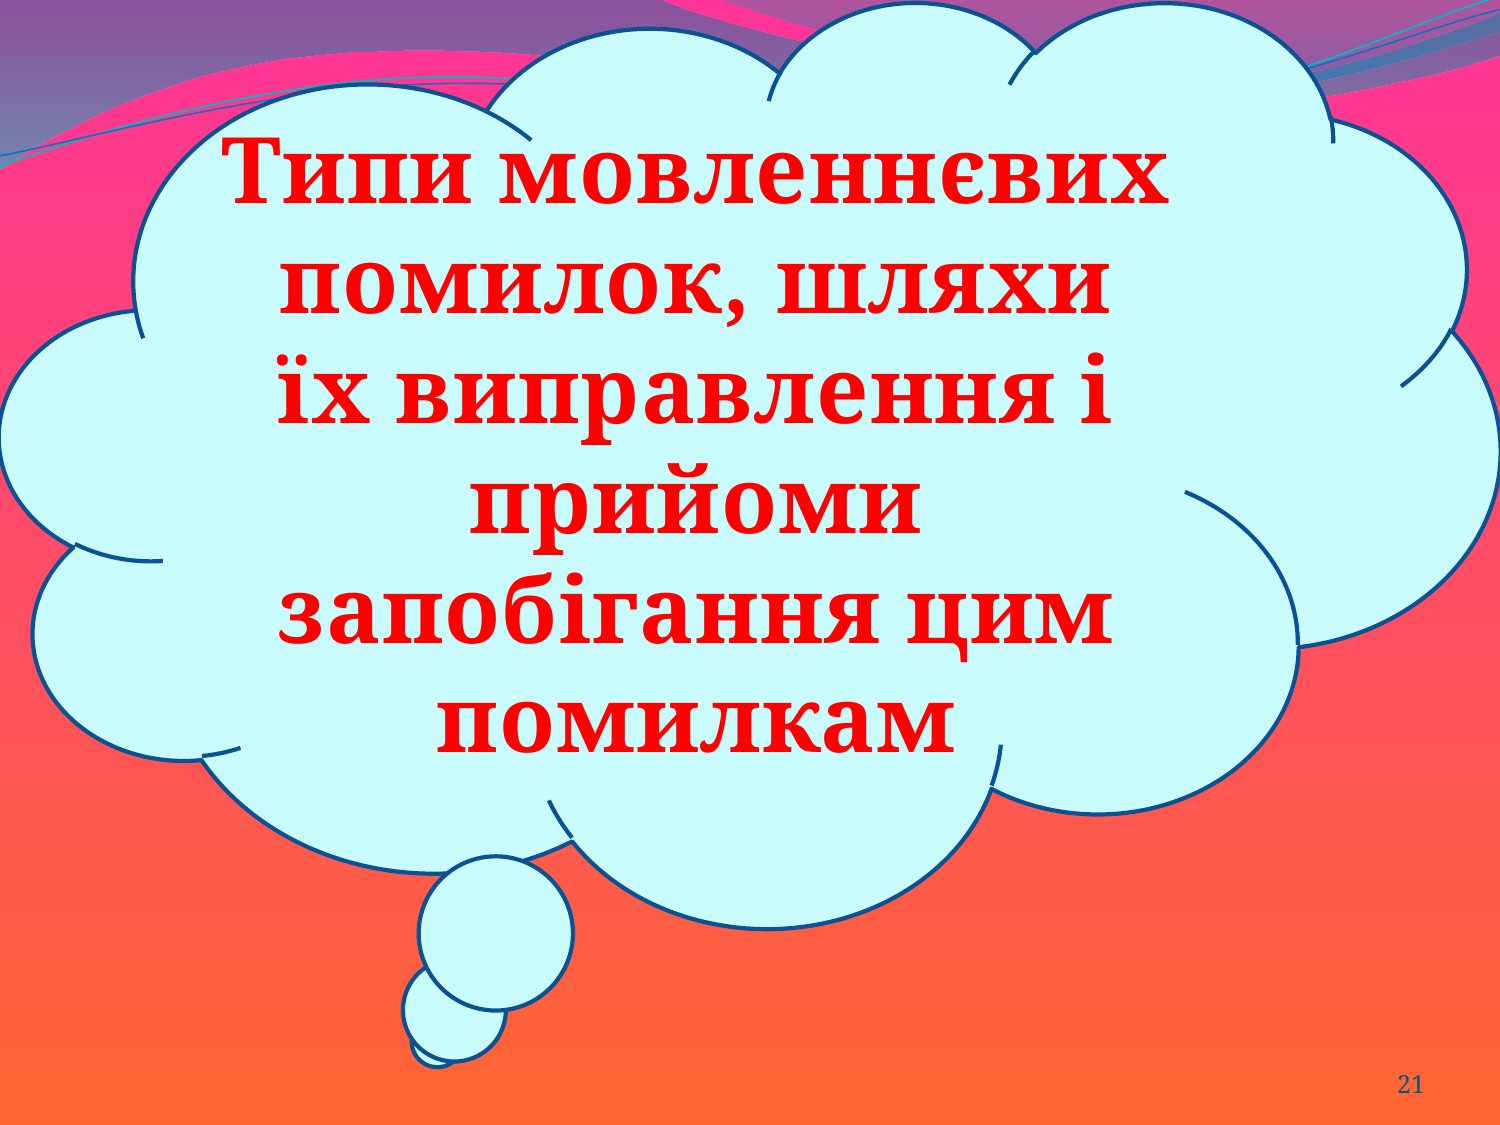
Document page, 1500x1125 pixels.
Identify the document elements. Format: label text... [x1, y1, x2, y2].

text_box Типи мовленнєвих помилок, шляхи їх виправлення і прийоми запобігання цим помилкам [0, 0, 1500, 1070]
slide_number 21 [1299, 1042, 1425, 1103]
